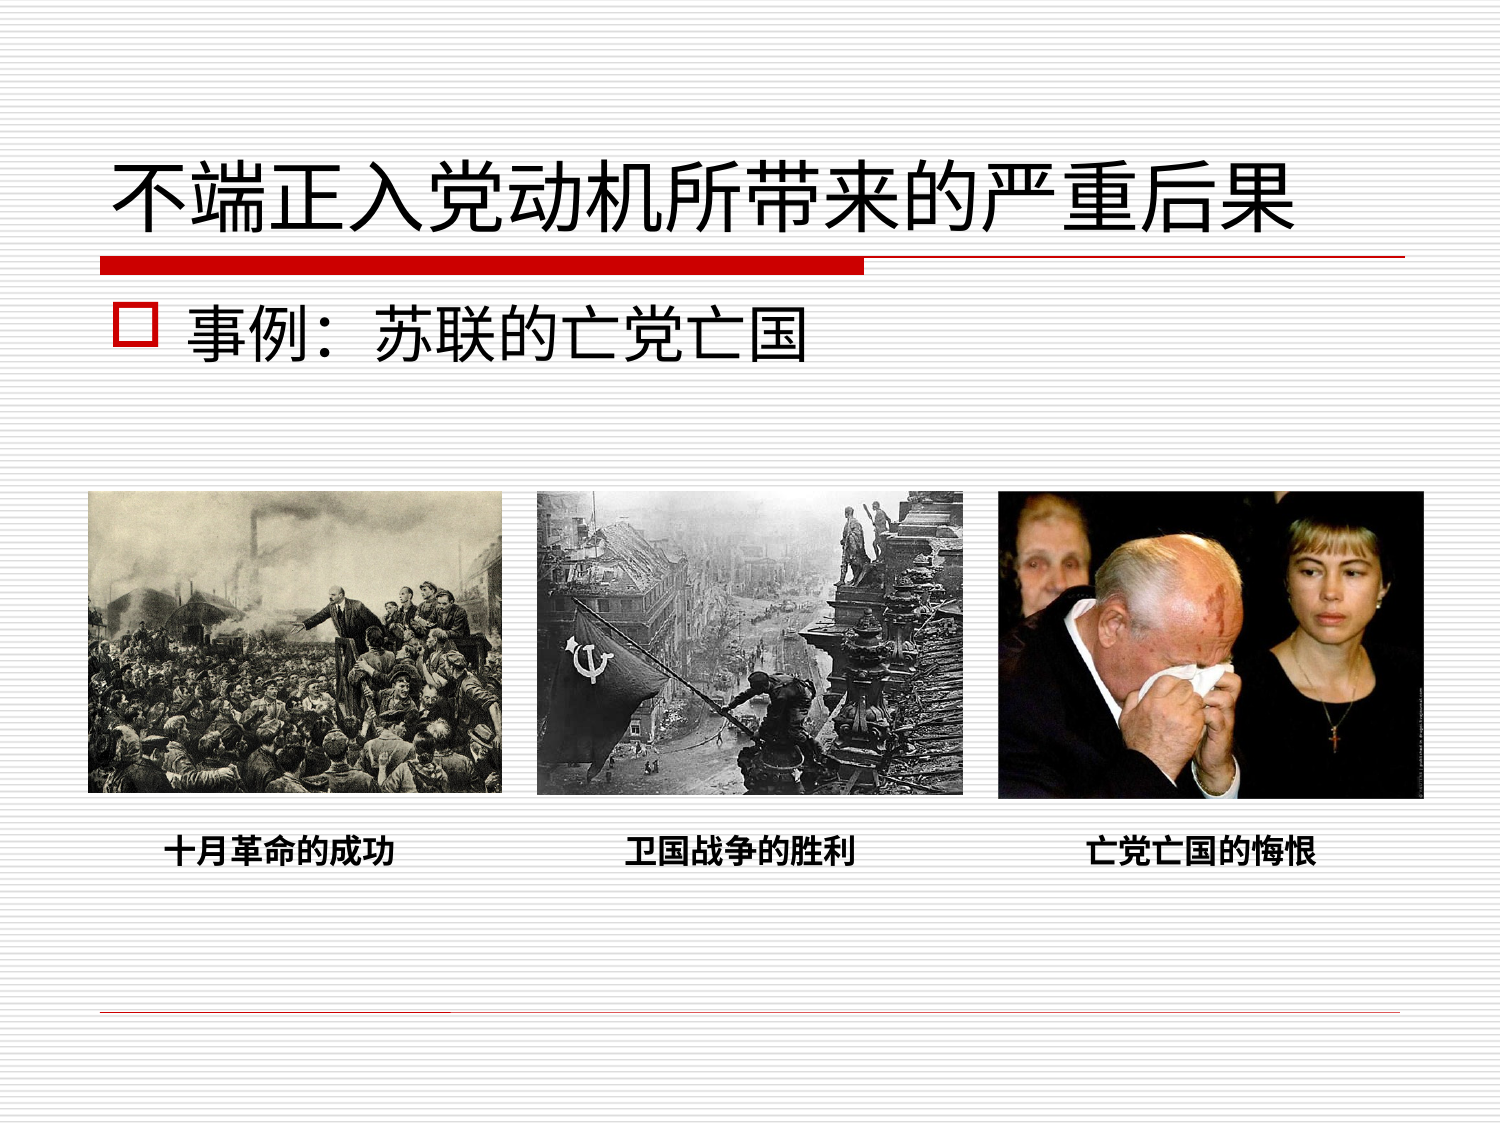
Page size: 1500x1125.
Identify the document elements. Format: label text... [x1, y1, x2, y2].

text_box 十月革命的成功 [149, 822, 412, 877]
title 不端正入党动机所带来的严重后果 [93, 49, 1407, 250]
text_box 亡党亡国的悔恨 [1070, 822, 1333, 877]
text_box 卫国战争的胜利 [609, 822, 873, 877]
list 事例：苏联的亡党亡国 [92, 287, 1406, 988]
picture [0, 0, 1500, 1125]
